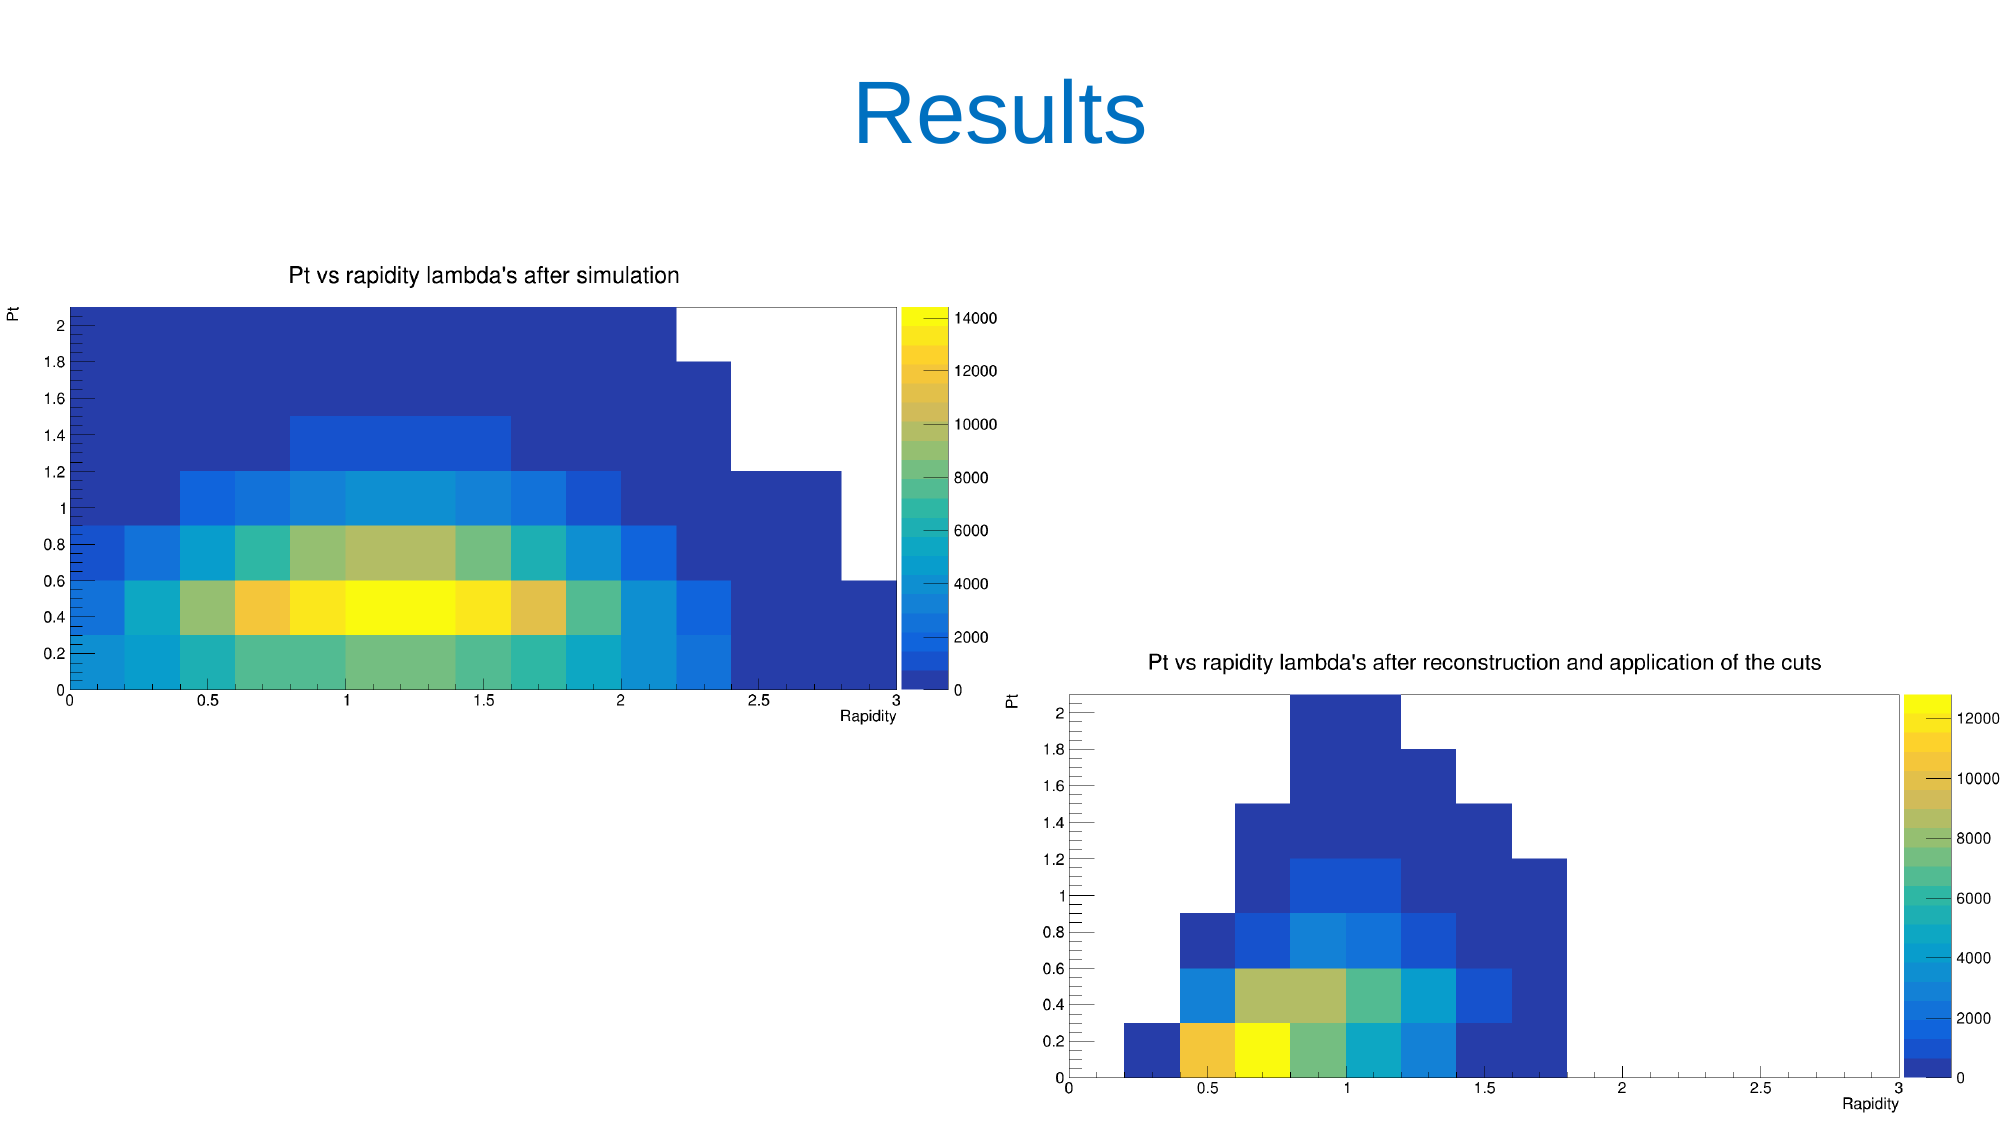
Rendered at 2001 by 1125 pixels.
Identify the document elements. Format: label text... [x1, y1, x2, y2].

title Results [137, 59, 1863, 278]
picture [0, 263, 2000, 1125]
